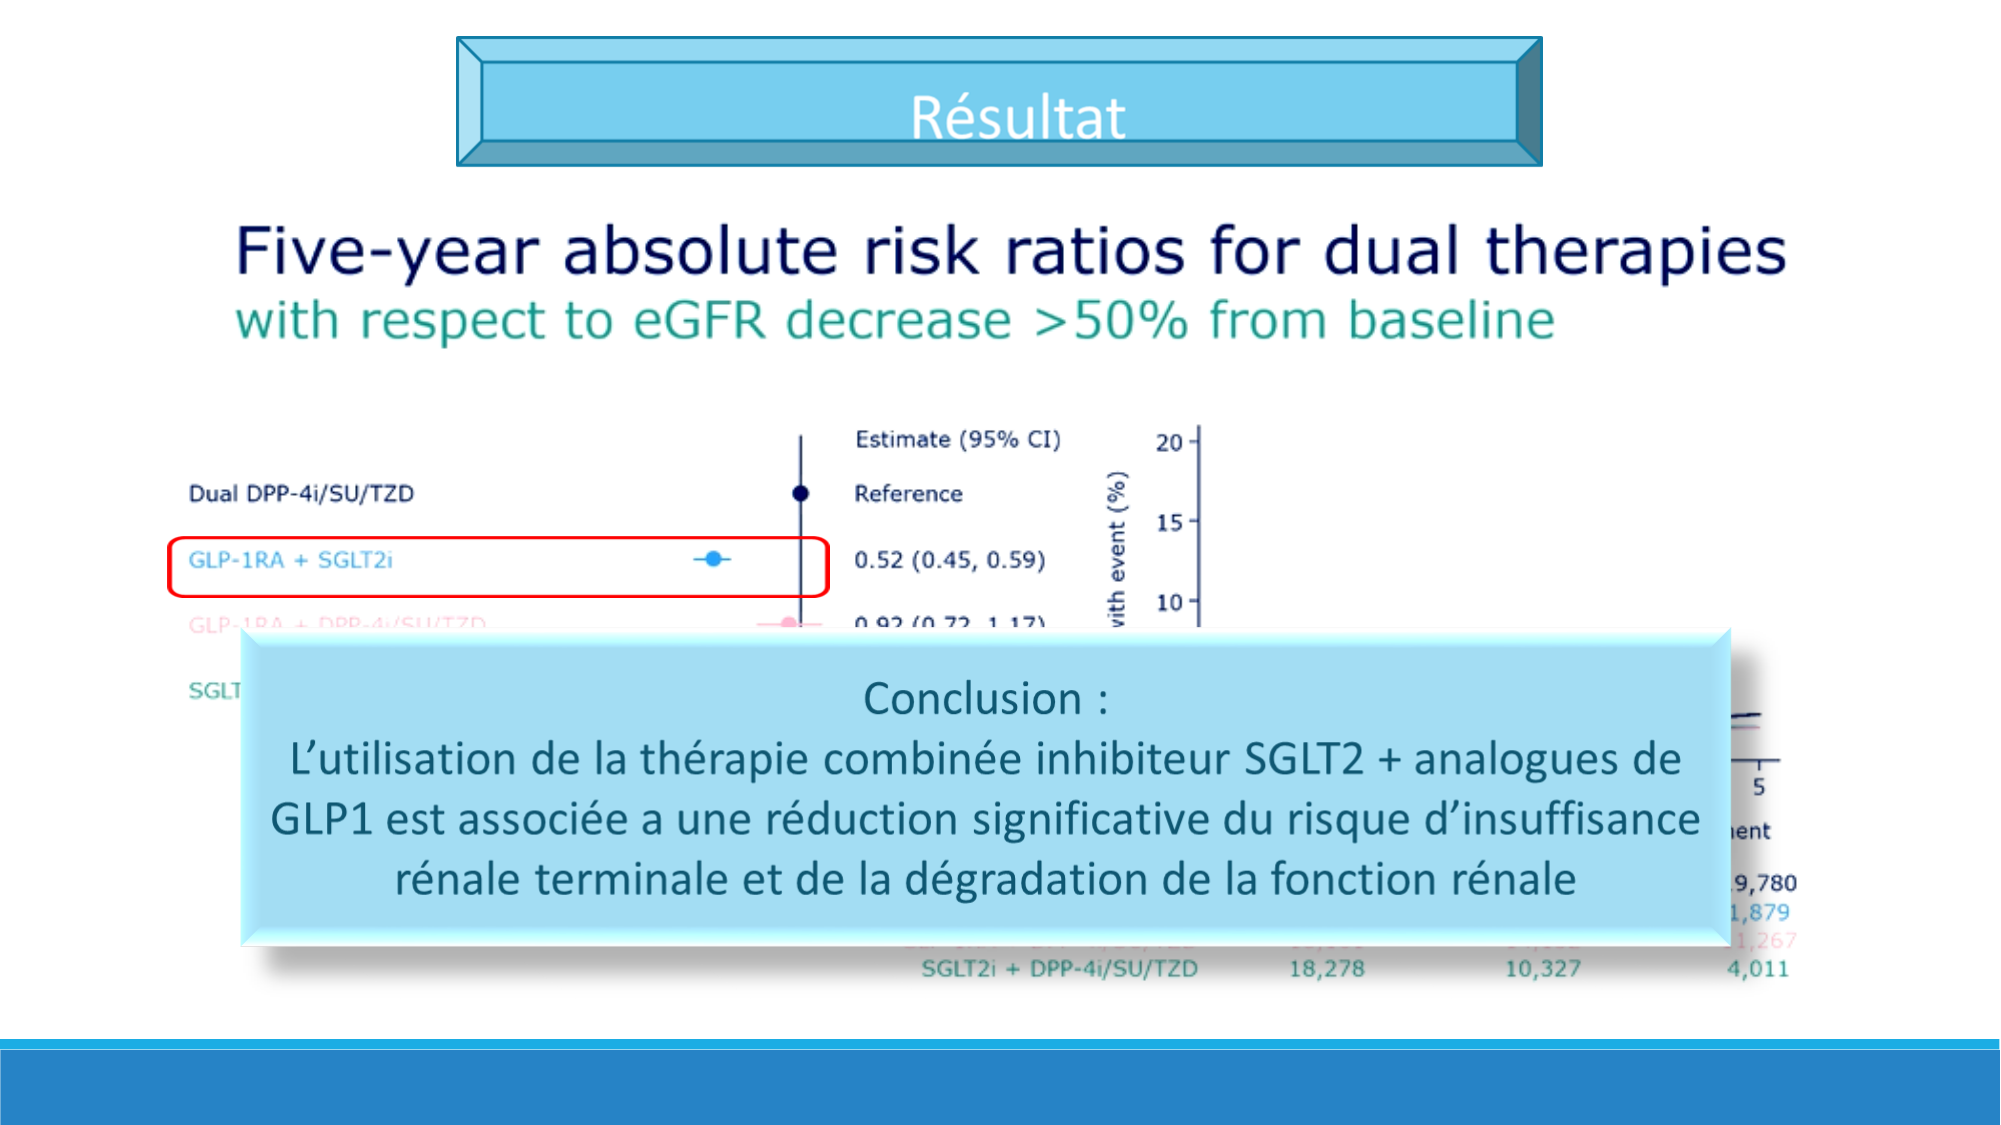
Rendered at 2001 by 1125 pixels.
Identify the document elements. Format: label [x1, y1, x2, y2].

picture [456, 35, 1544, 197]
picture [233, 620, 1805, 1008]
picture [167, 536, 831, 599]
list [167, 195, 1833, 1000]
